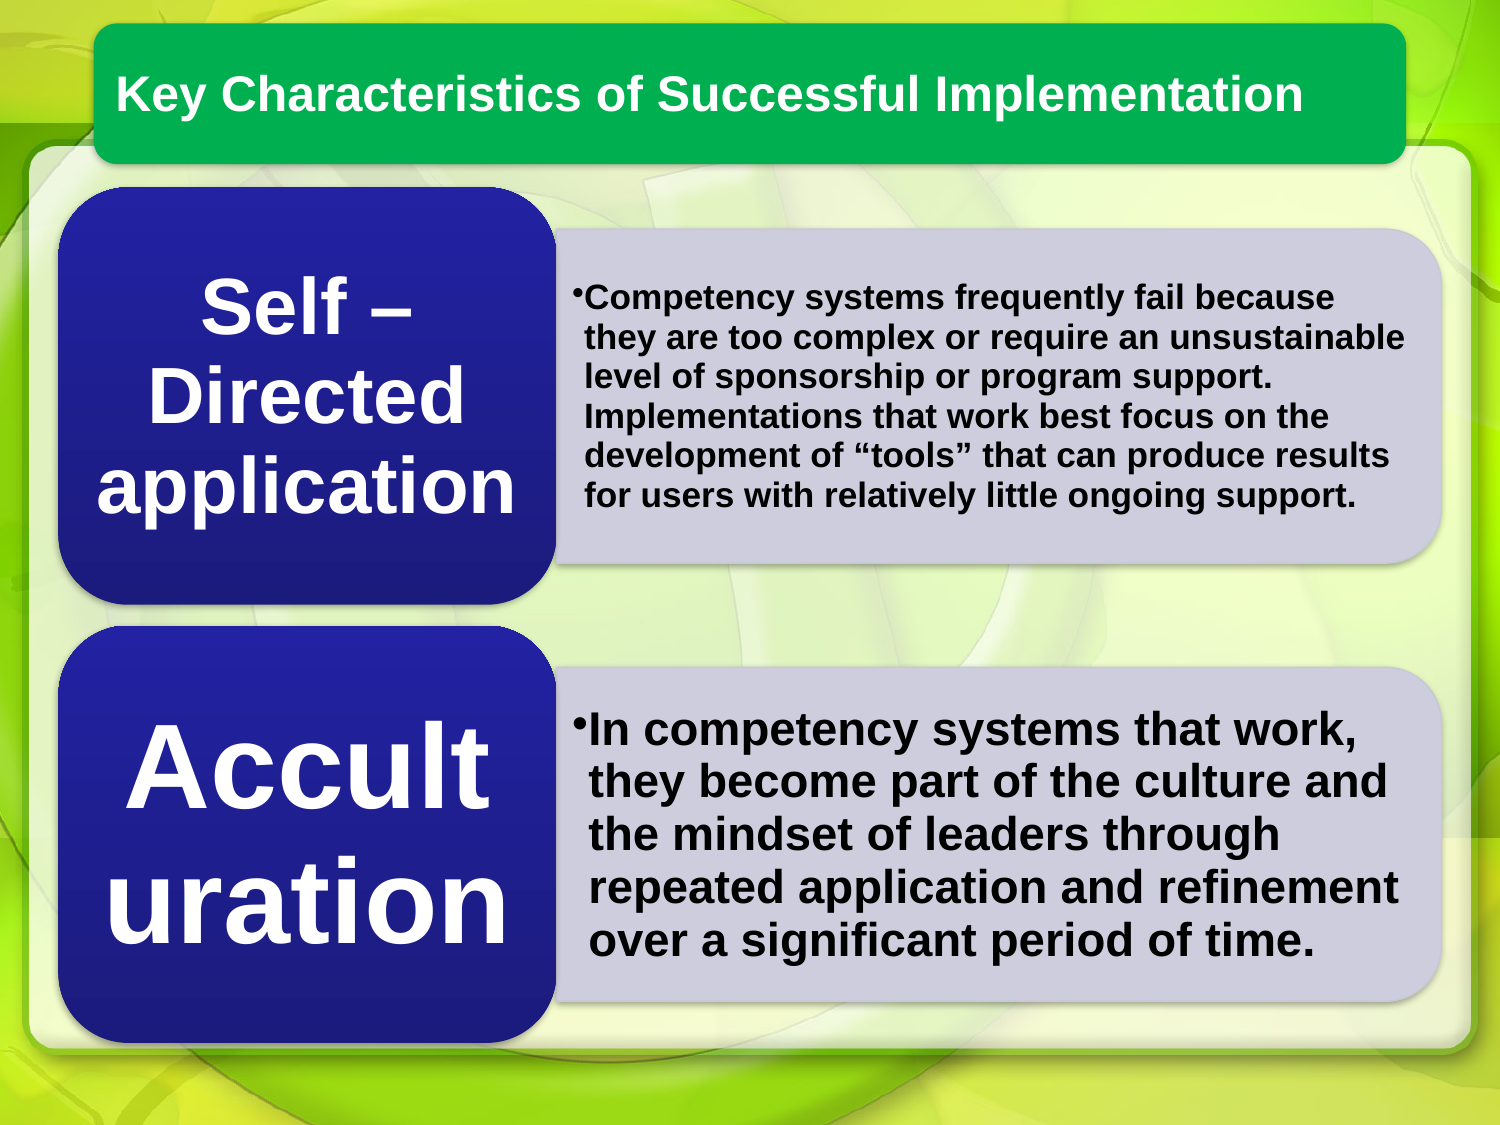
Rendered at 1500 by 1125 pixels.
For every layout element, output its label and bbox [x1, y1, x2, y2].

picture [0, 0, 1500, 1125]
text_box [93, 23, 1407, 165]
text_box [58, 187, 1442, 1044]
